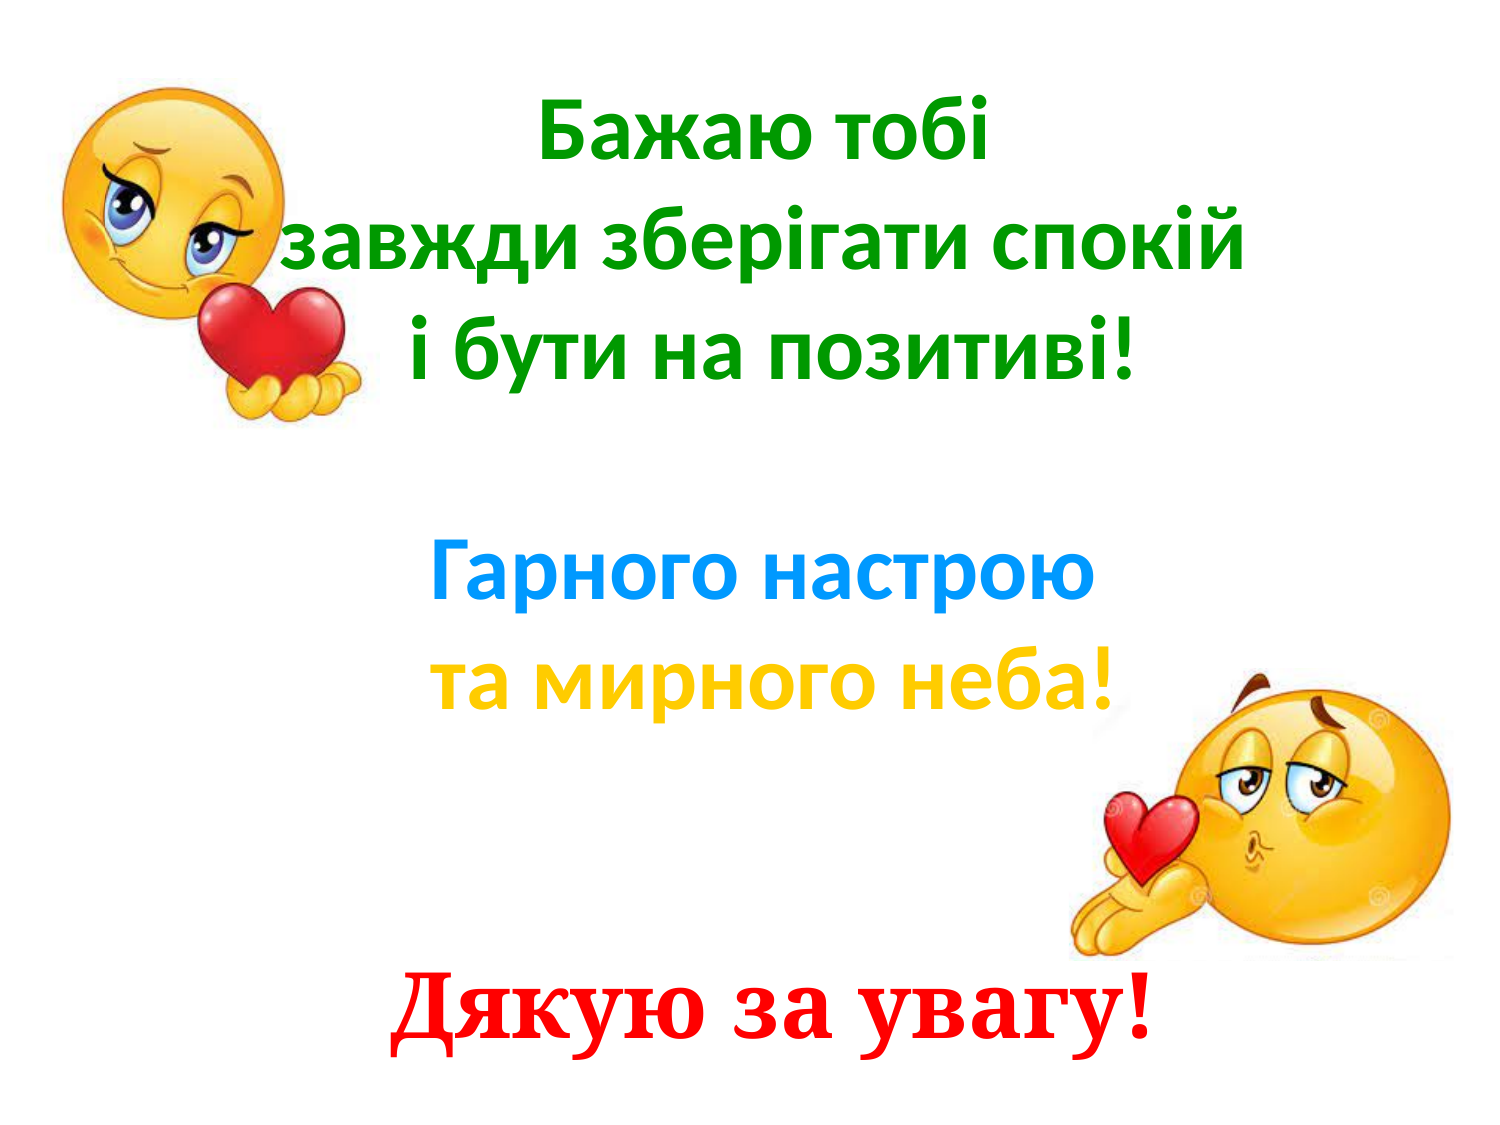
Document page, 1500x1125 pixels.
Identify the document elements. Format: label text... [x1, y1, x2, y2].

picture [45, 77, 380, 430]
picture [1068, 668, 1454, 961]
title Бажаю тобі завжди зберігати спокій і бути на позитиві! Гарного настрою та мирного неба! Дякую за увагу! [49, 0, 1500, 1125]
